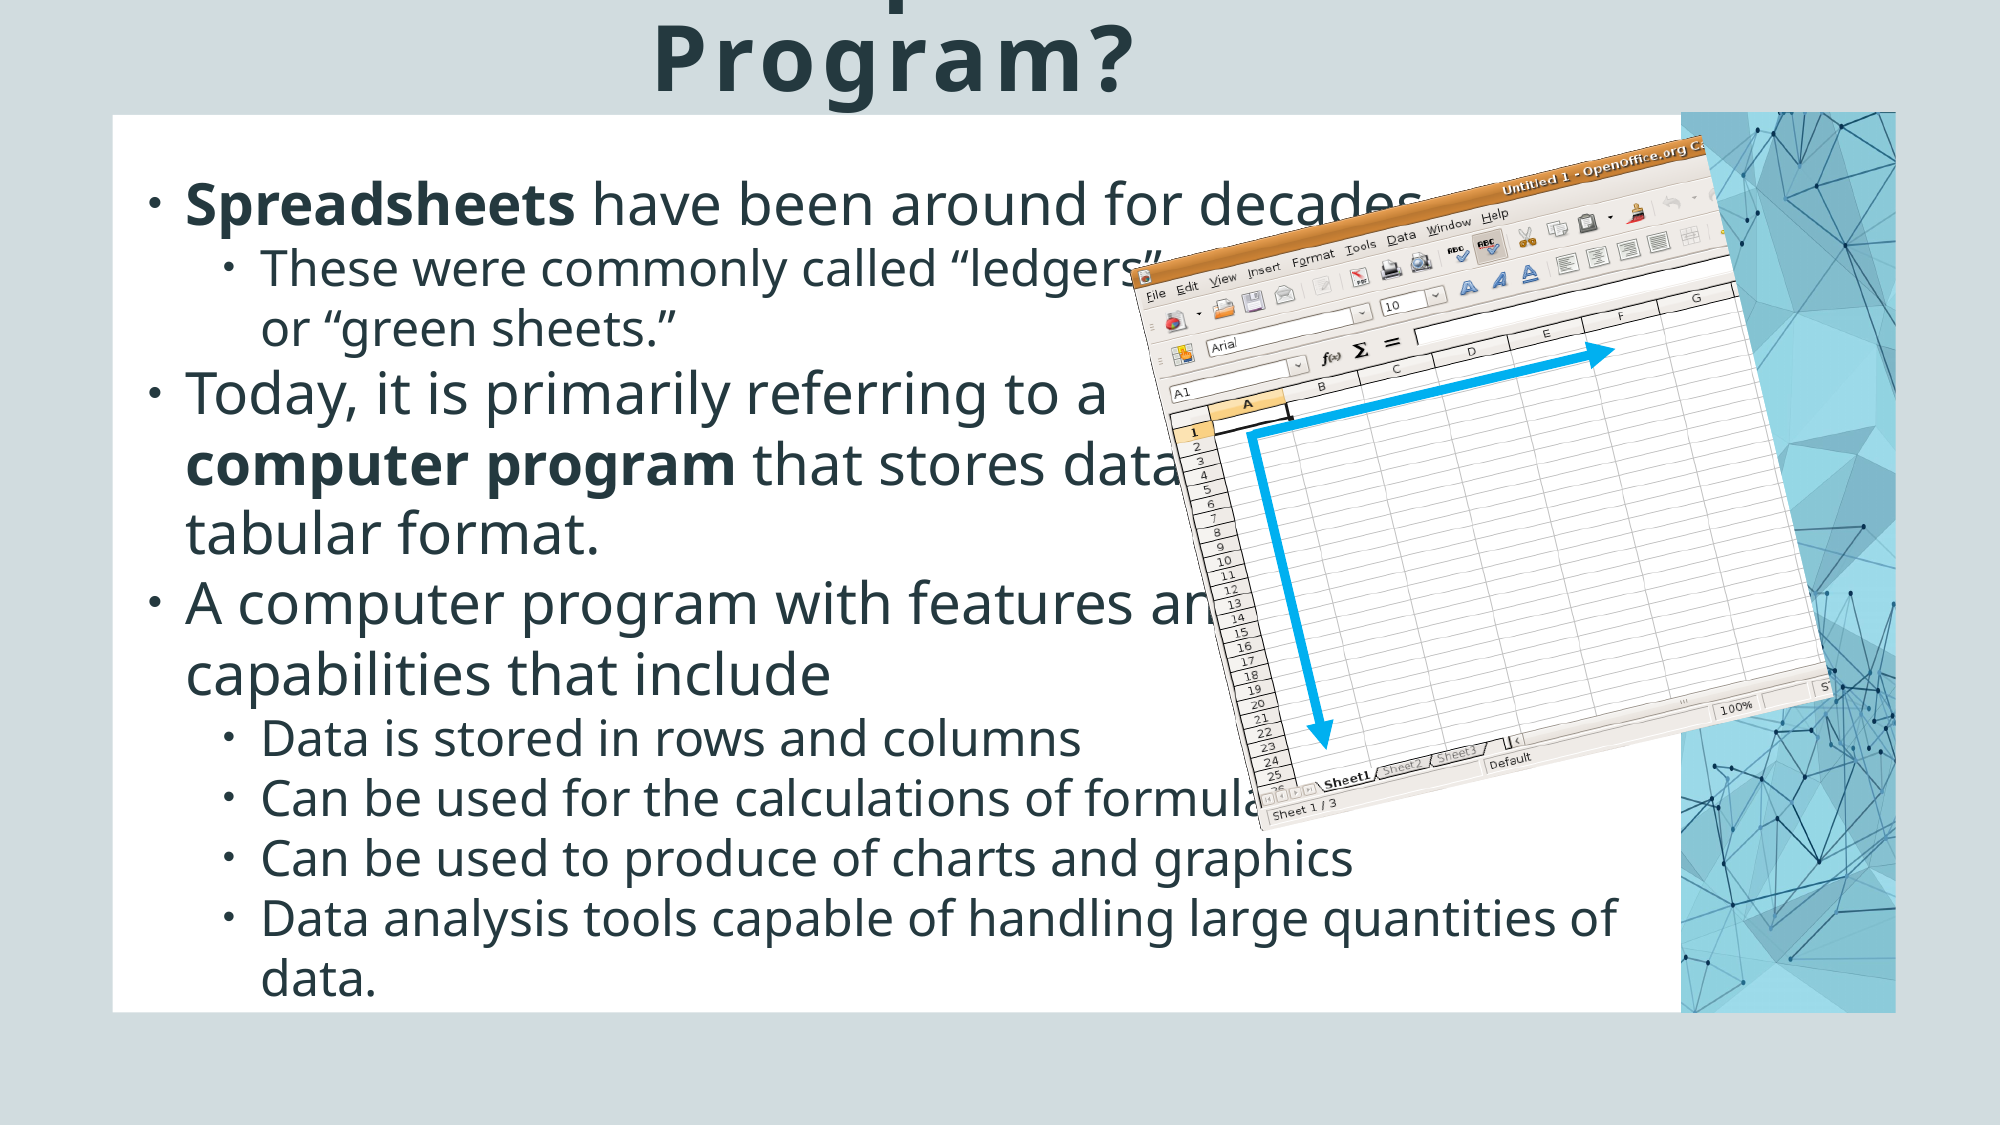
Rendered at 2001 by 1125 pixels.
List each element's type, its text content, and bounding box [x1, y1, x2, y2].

text_box [111, 114, 1681, 1013]
list Spreadsheets have been around for decades. These were commonly called “ledgers” or “green sheets.” Today, it is primarily referring to a computer program that stores data in a tabular format. A computer program with features and/or capabilities that include Data is stored in rows and columns Can be used for the calculations of formulas Can be used to produce of charts and graphics Data analysis tools capable of handling large quantities of data. [132, 159, 1649, 970]
title What is a Spreadsheet Program? [112, 18, 1673, 120]
picture [1130, 112, 1896, 1013]
text_box [0, 0, 2000, 1125]
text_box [1250, 431, 1327, 750]
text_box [1253, 348, 1616, 435]
